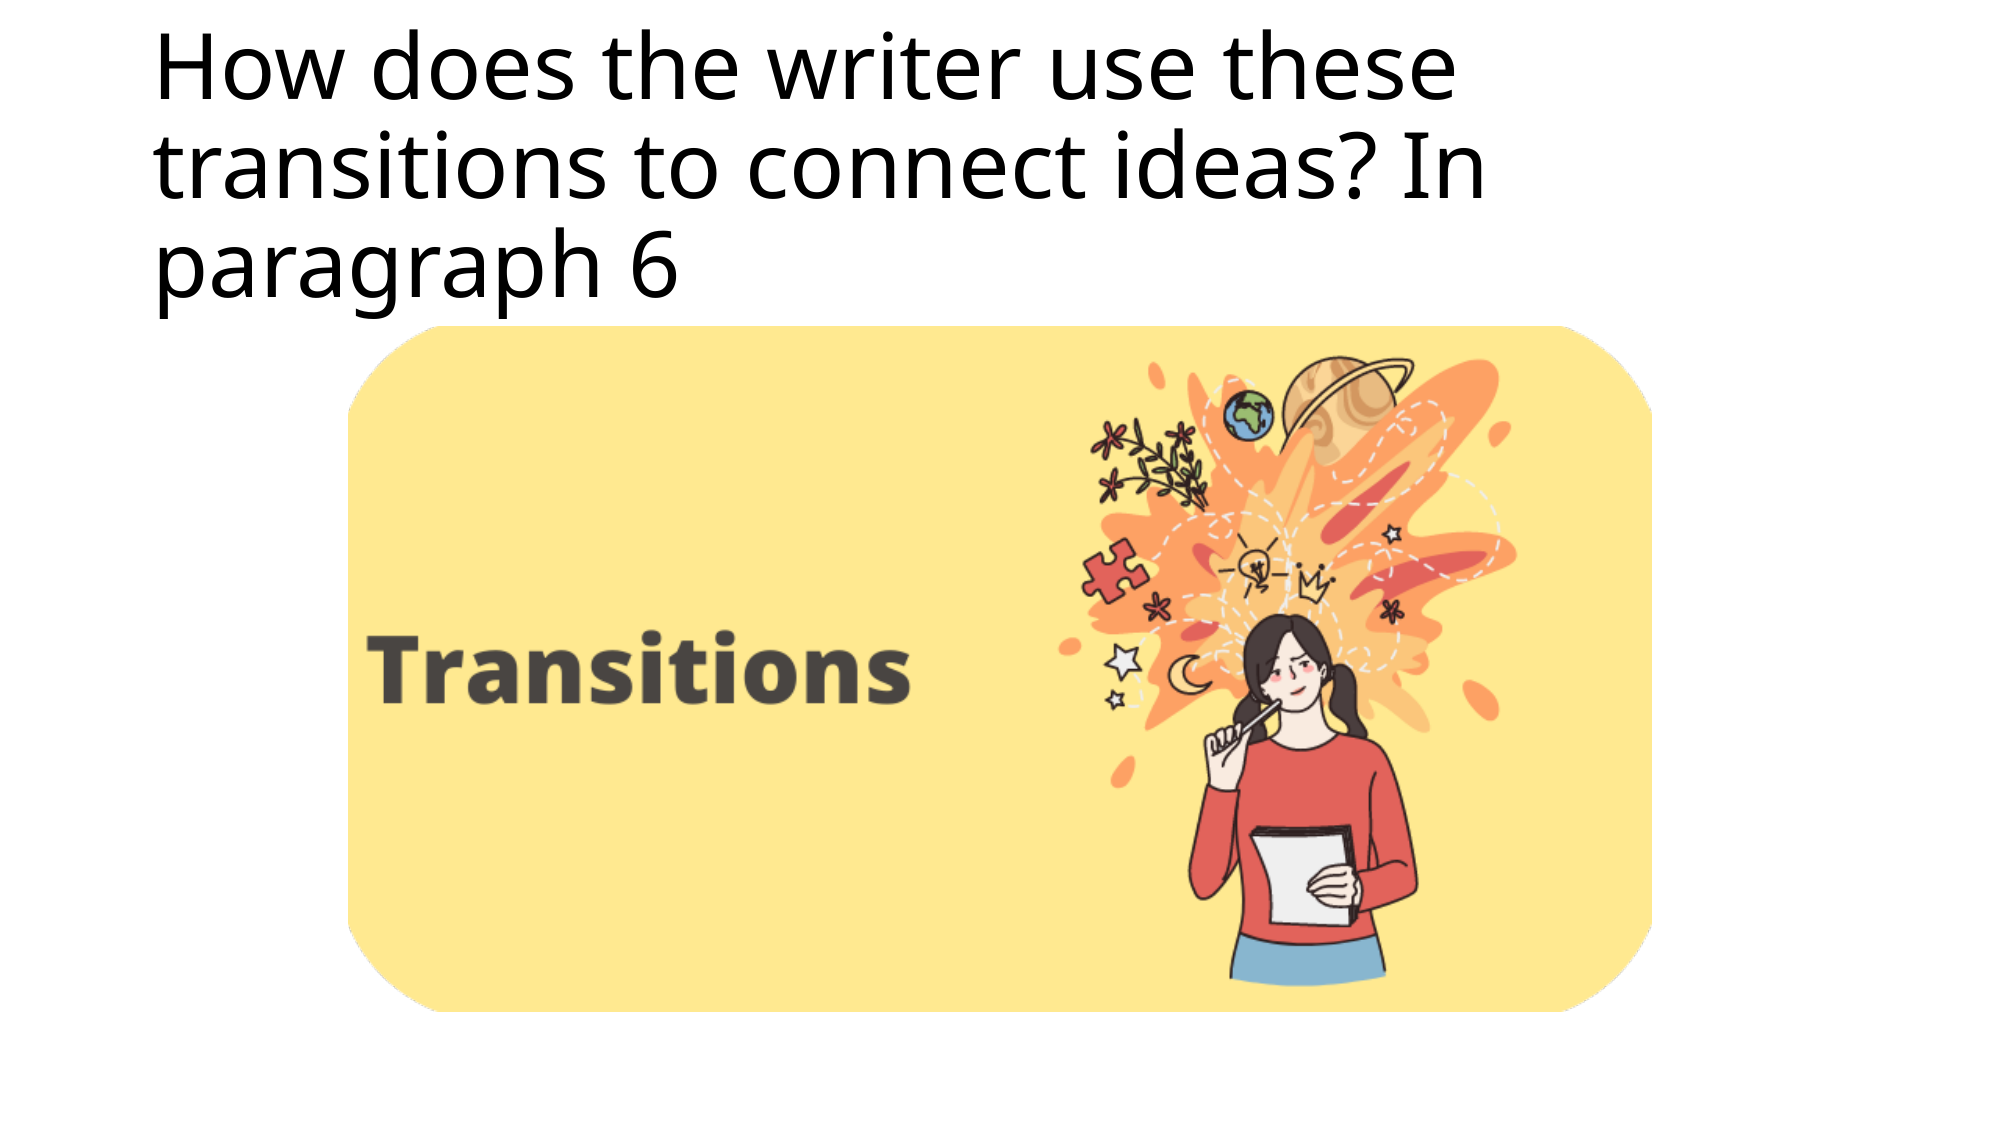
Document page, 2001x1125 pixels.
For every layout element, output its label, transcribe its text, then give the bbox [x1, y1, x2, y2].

picture [348, 326, 1652, 1012]
title How does the writer use these transitions to connect ideas? In paragraph 6 [137, 59, 1863, 278]
